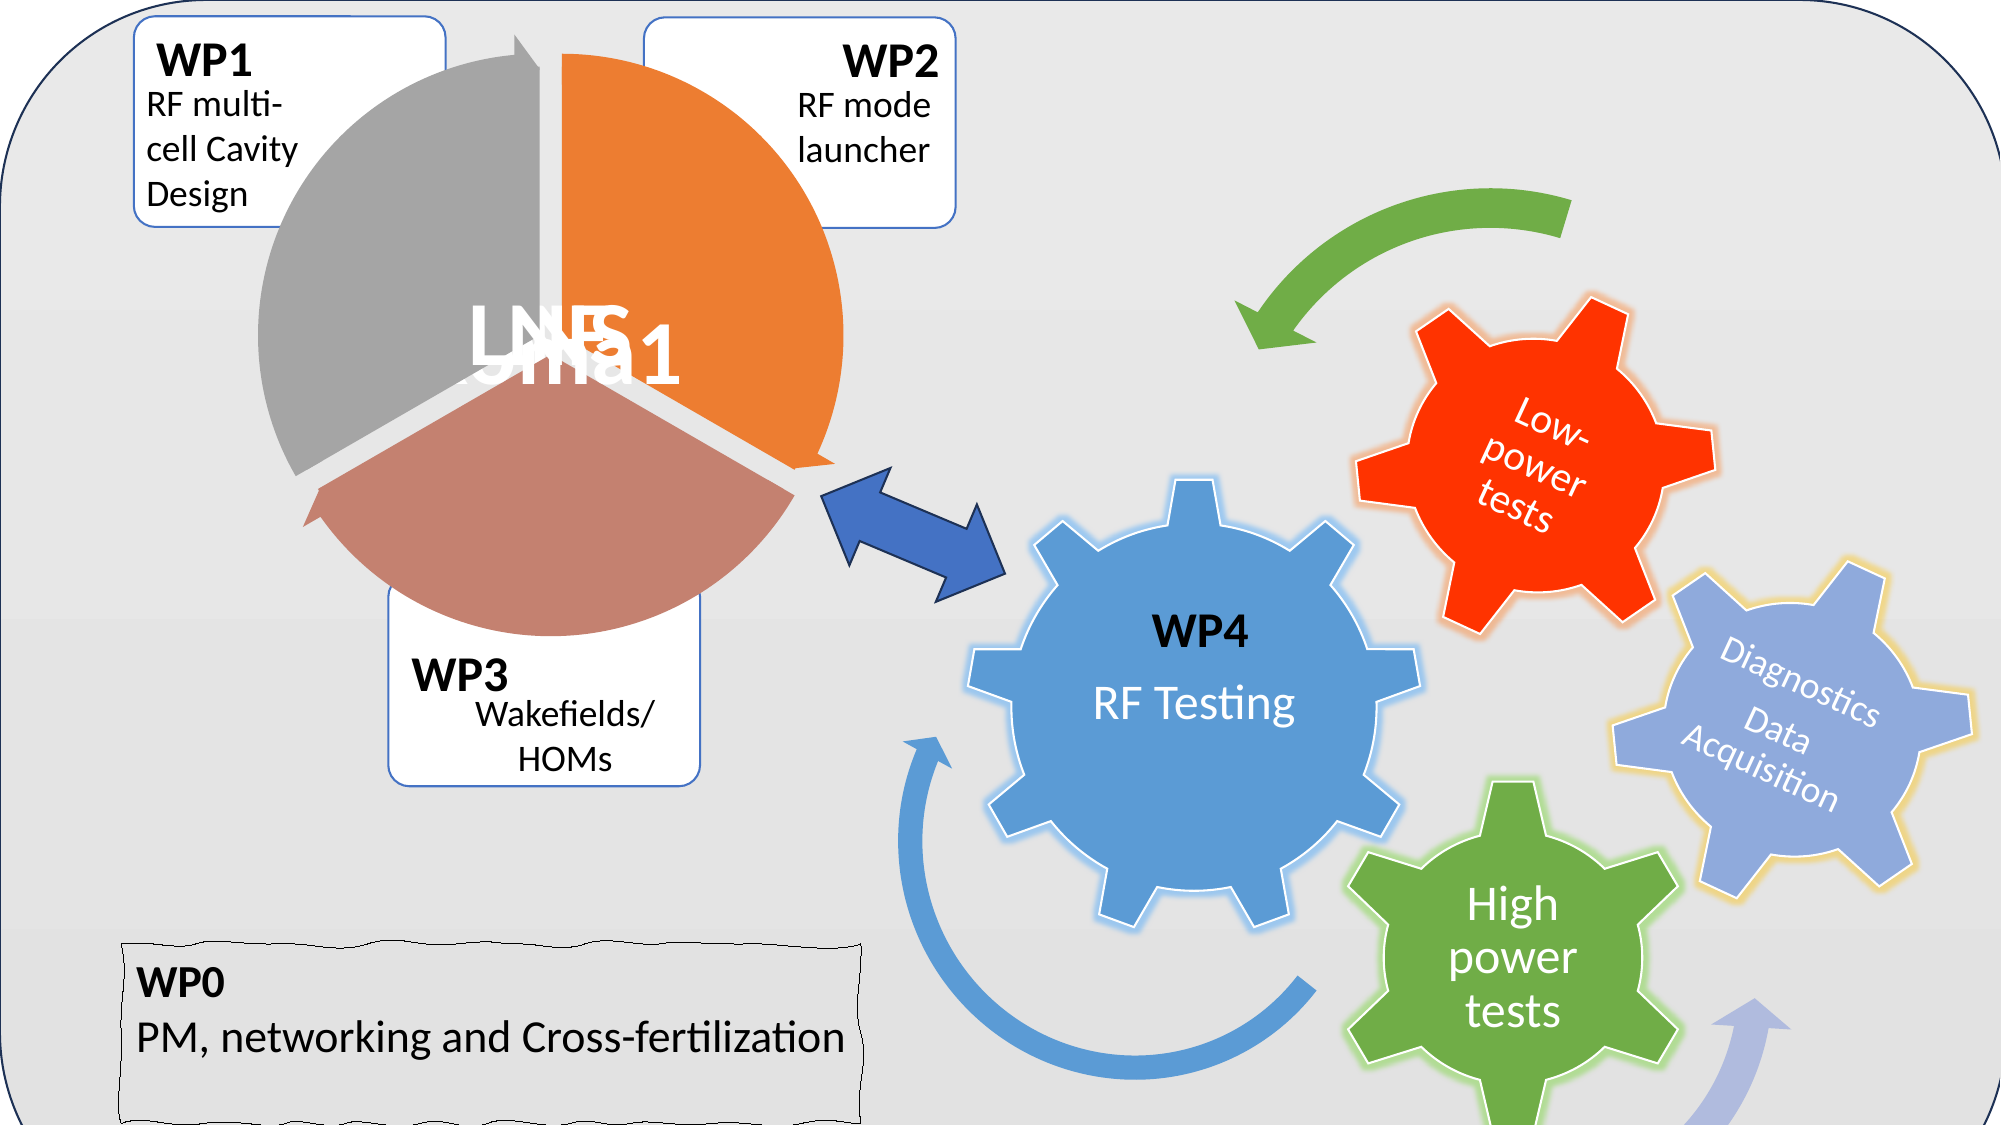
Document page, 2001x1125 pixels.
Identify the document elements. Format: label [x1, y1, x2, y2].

text_box [0, 0, 2000, 1125]
